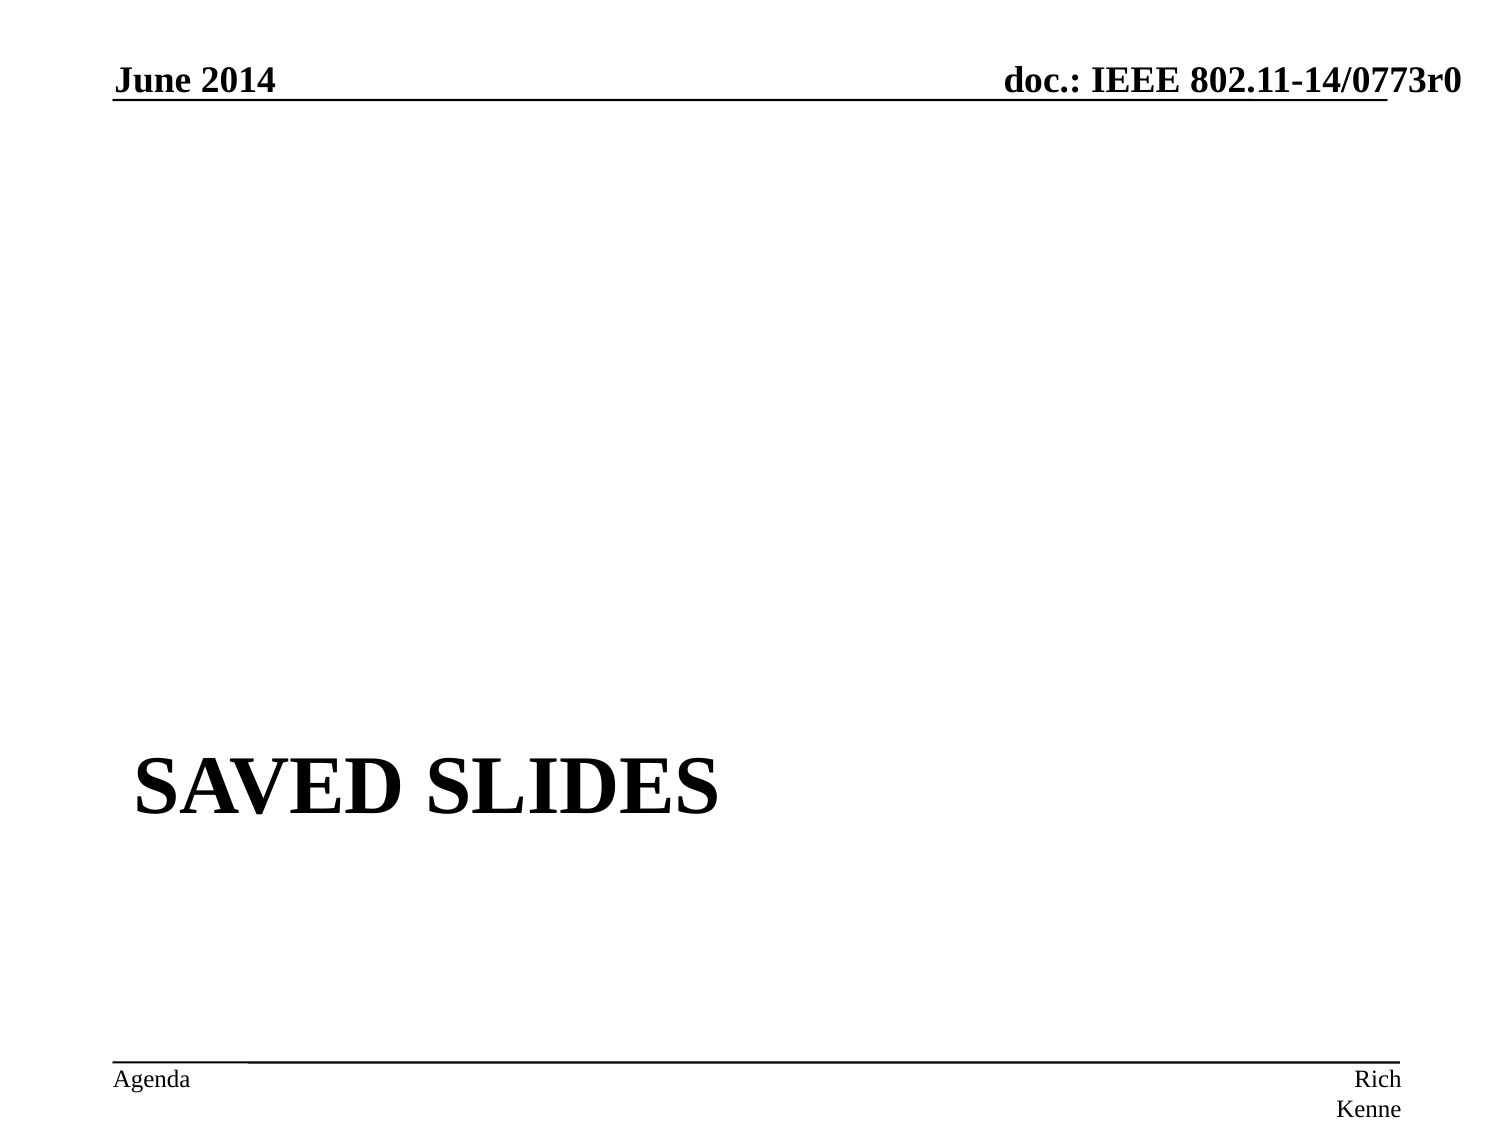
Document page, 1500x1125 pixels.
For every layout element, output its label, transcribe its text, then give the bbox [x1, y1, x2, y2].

title Saved slides [118, 722, 1394, 947]
footer Rich Kennedy, MediaTek [1324, 1061, 1402, 1093]
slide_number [114, 54, 316, 101]
